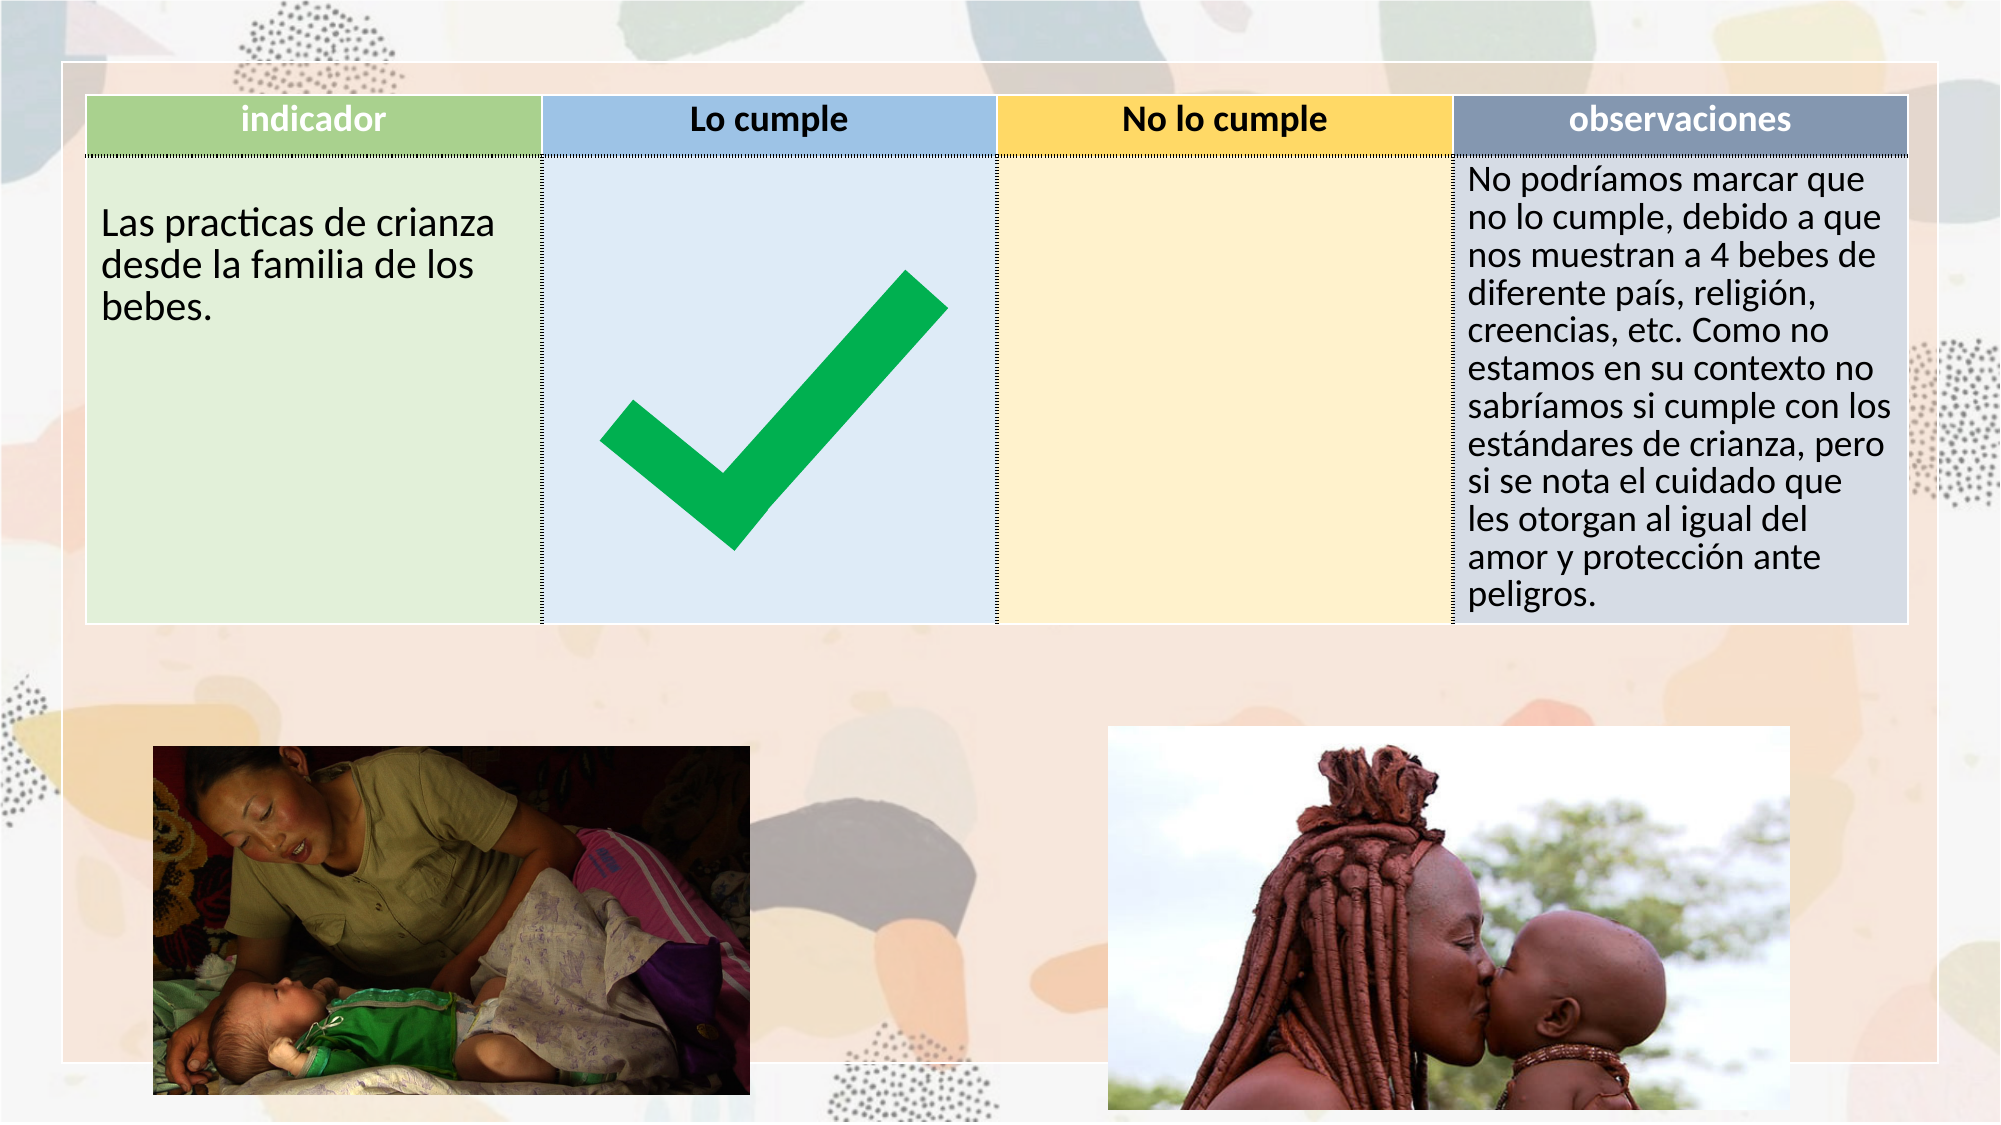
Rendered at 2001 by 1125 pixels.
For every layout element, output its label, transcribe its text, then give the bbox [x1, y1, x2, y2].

table_cell No podríamos marcar que no lo cumple, debido a que nos muestran a 4 bebes de diferente país, religión, creencias, etc. Como no estamos en su contexto no sabríamos si cumple con los estándares de crianza, pero si se nota el cuidado que les otorgan al igual del amor y protección ante peligros. [1561, 156, 1907, 623]
table_cell Las practicas de crianza desde la familia de los bebes. [87, 156, 439, 623]
text_box [61, 61, 439, 1064]
table_header indicador [87, 96, 439, 156]
table_header observaciones [1561, 96, 1907, 156]
picture [153, 0, 1790, 1125]
text_box [1561, 61, 1939, 1064]
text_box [565, 194, 947, 612]
